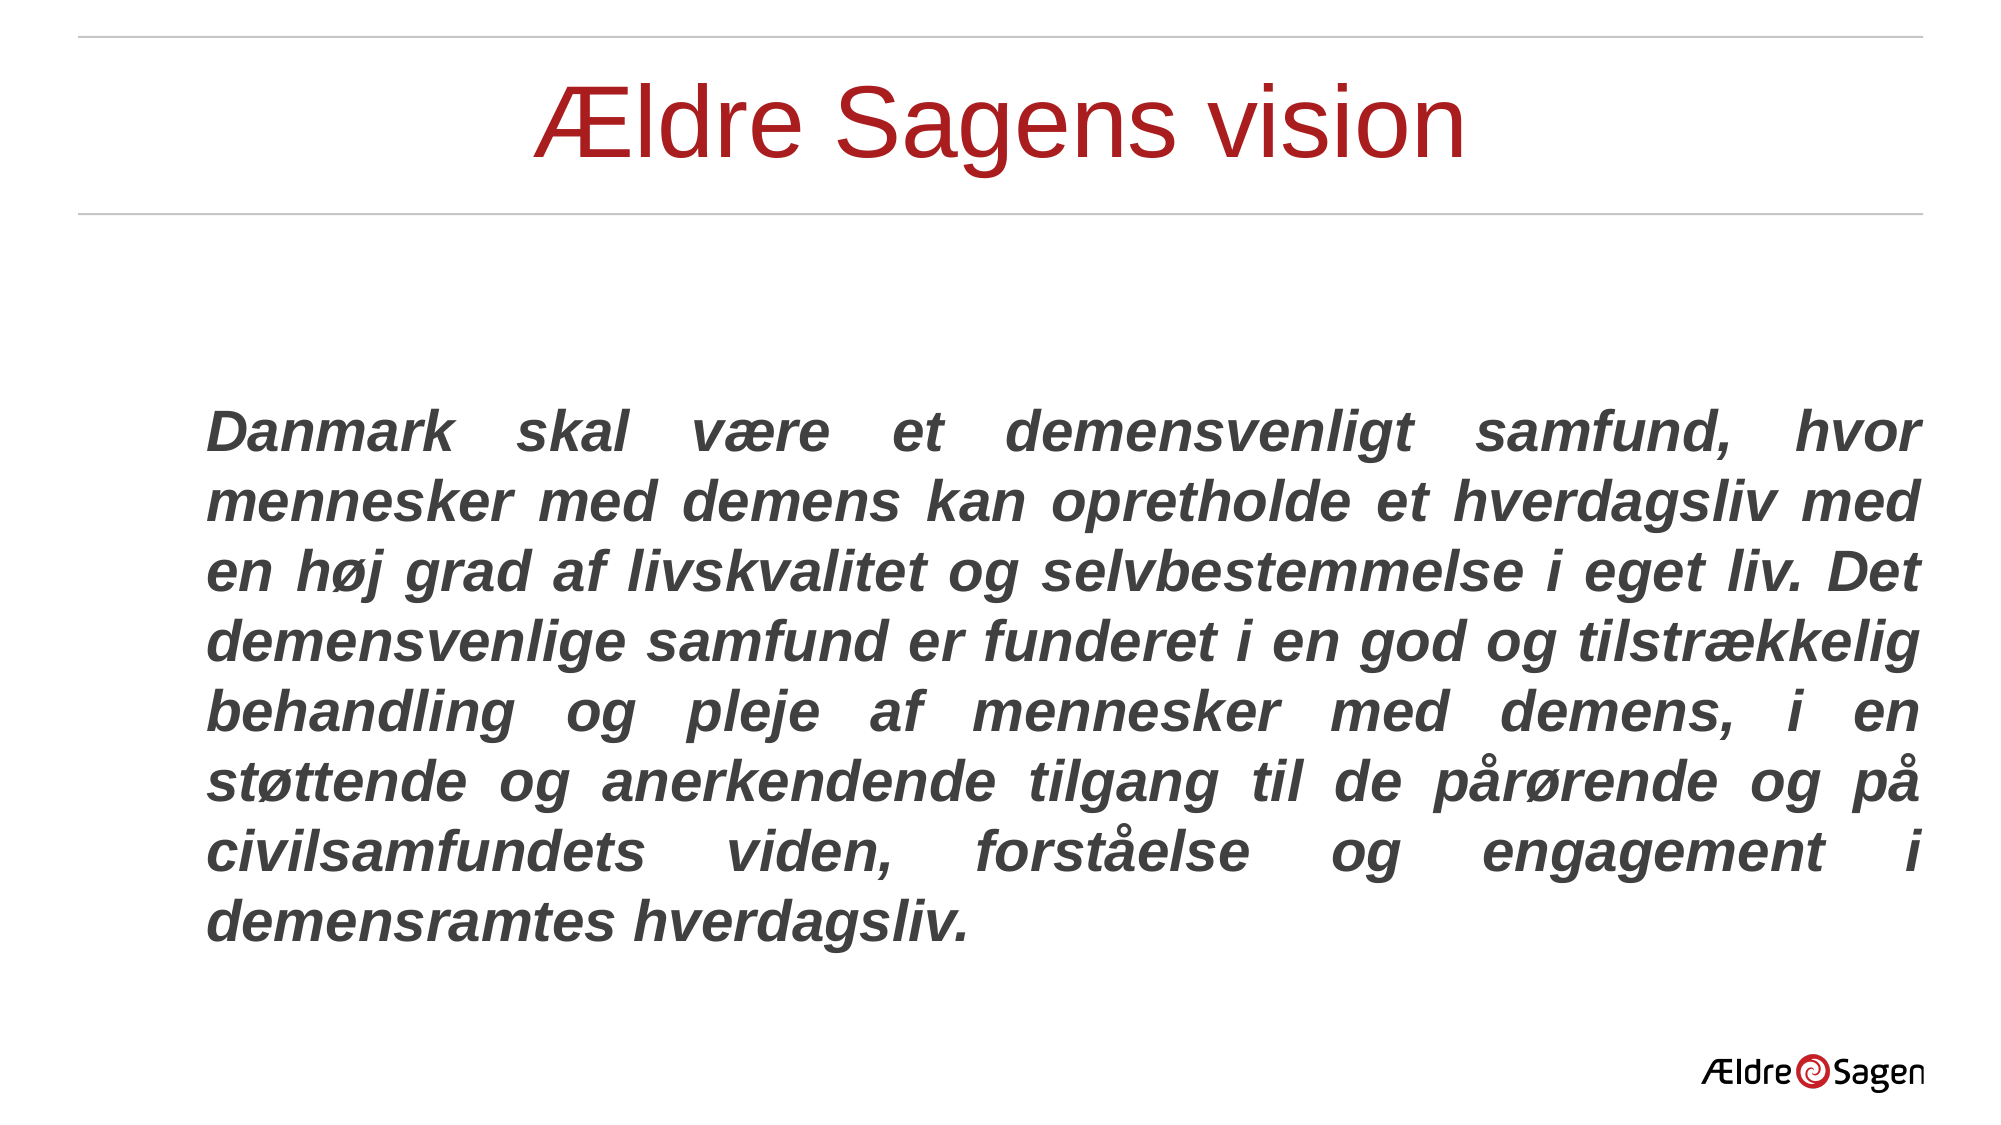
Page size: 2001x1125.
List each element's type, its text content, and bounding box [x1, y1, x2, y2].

title Ældre Sagens vision [78, 36, 1923, 198]
list Danmark skal være et demensvenligt samfund, hvor mennesker med demens kan opretholde et hverdagsliv med en høj grad af livskvalitet og selvbestemmelse i eget liv. Det demensvenlige samfund er funderet i en god og tilstrækkelig behandling og pleje af mennesker med demens, i en støttende og anerkendende tilgang til de pårørende og på civilsamfundets viden, forståelse og engagement i demensramtes hverdagsliv. [166, 248, 1924, 1022]
